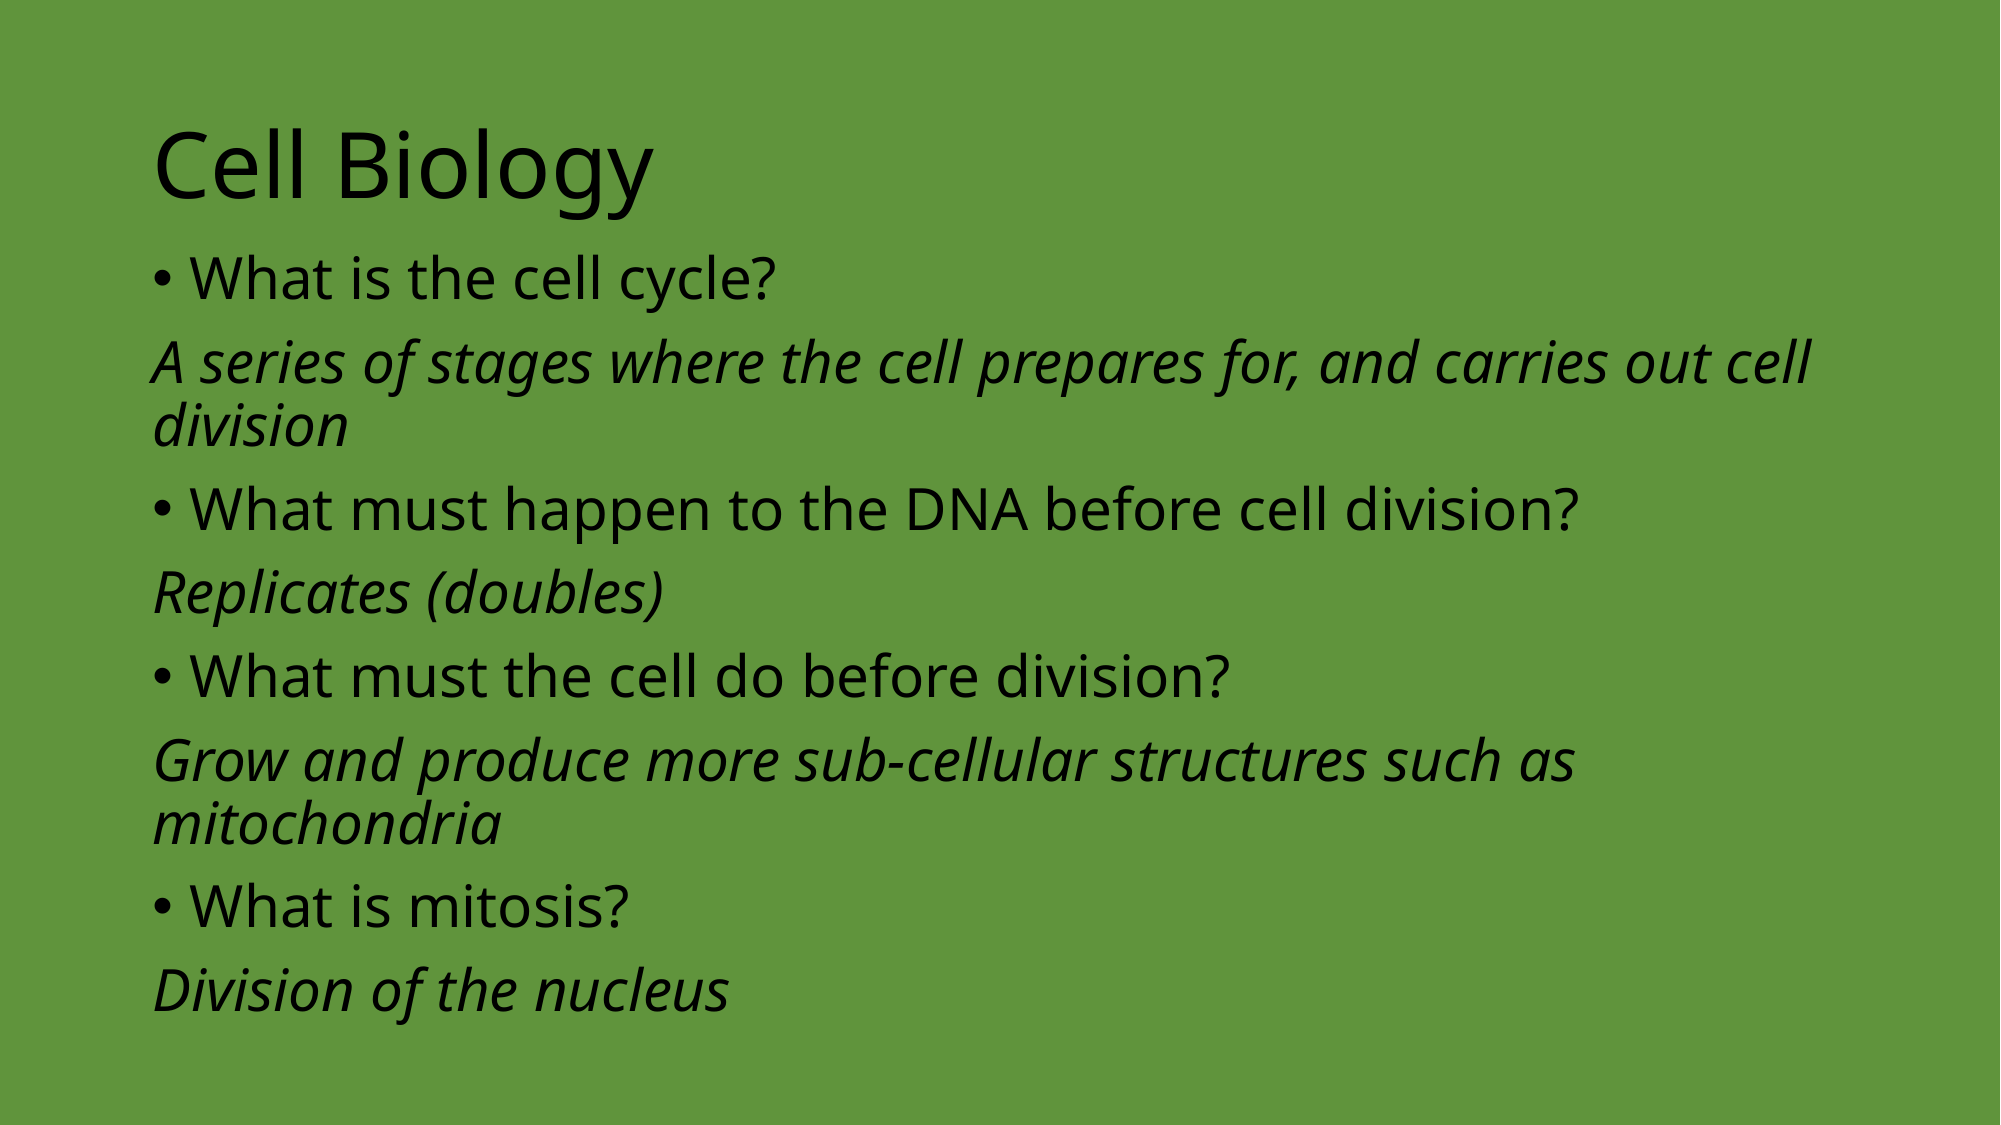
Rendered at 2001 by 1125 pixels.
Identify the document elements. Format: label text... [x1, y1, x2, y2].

list What is the cell cycle? A series of stages where the cell prepares for, and carries out cell division What must happen to the DNA before cell division? Replicates (doubles) What must the cell do before division? Grow and produce more sub-cellular structures such as mitochondria What is mitosis? Division of the nucleus [137, 242, 1863, 1081]
title Cell Biology [137, 59, 1863, 242]
